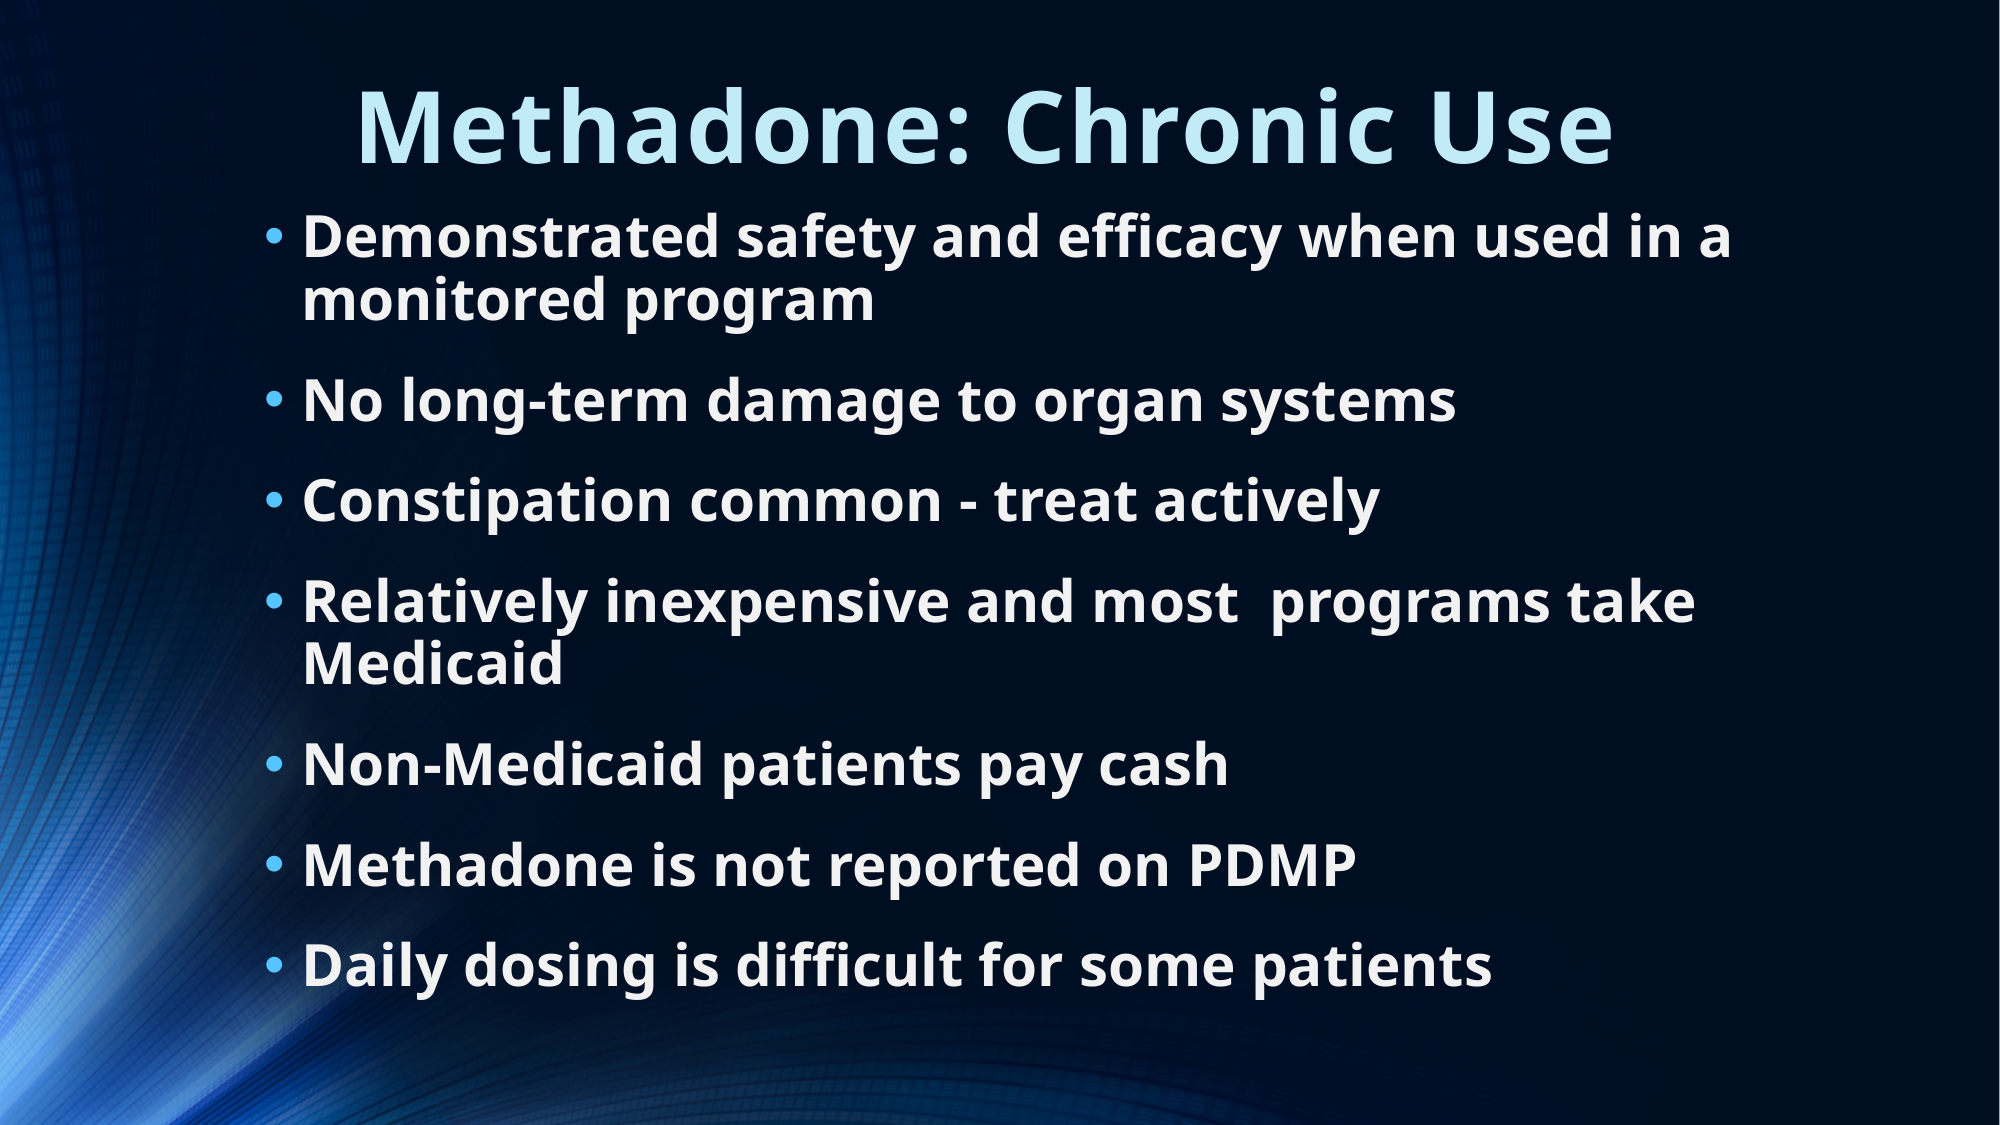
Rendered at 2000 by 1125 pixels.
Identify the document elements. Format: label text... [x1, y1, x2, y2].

list Demonstrated safety and efficacy when used in a monitored program No long-term damage to organ systems Constipation common - treat actively Relatively inexpensive and most programs take Medicaid Non-Medicaid patients pay cash Methadone is not reported on PDMP Daily dosing is difficult for some patients [249, 200, 1800, 1013]
picture [0, 0, 2000, 1125]
title Methadone: Chronic Use [249, 62, 1750, 200]
